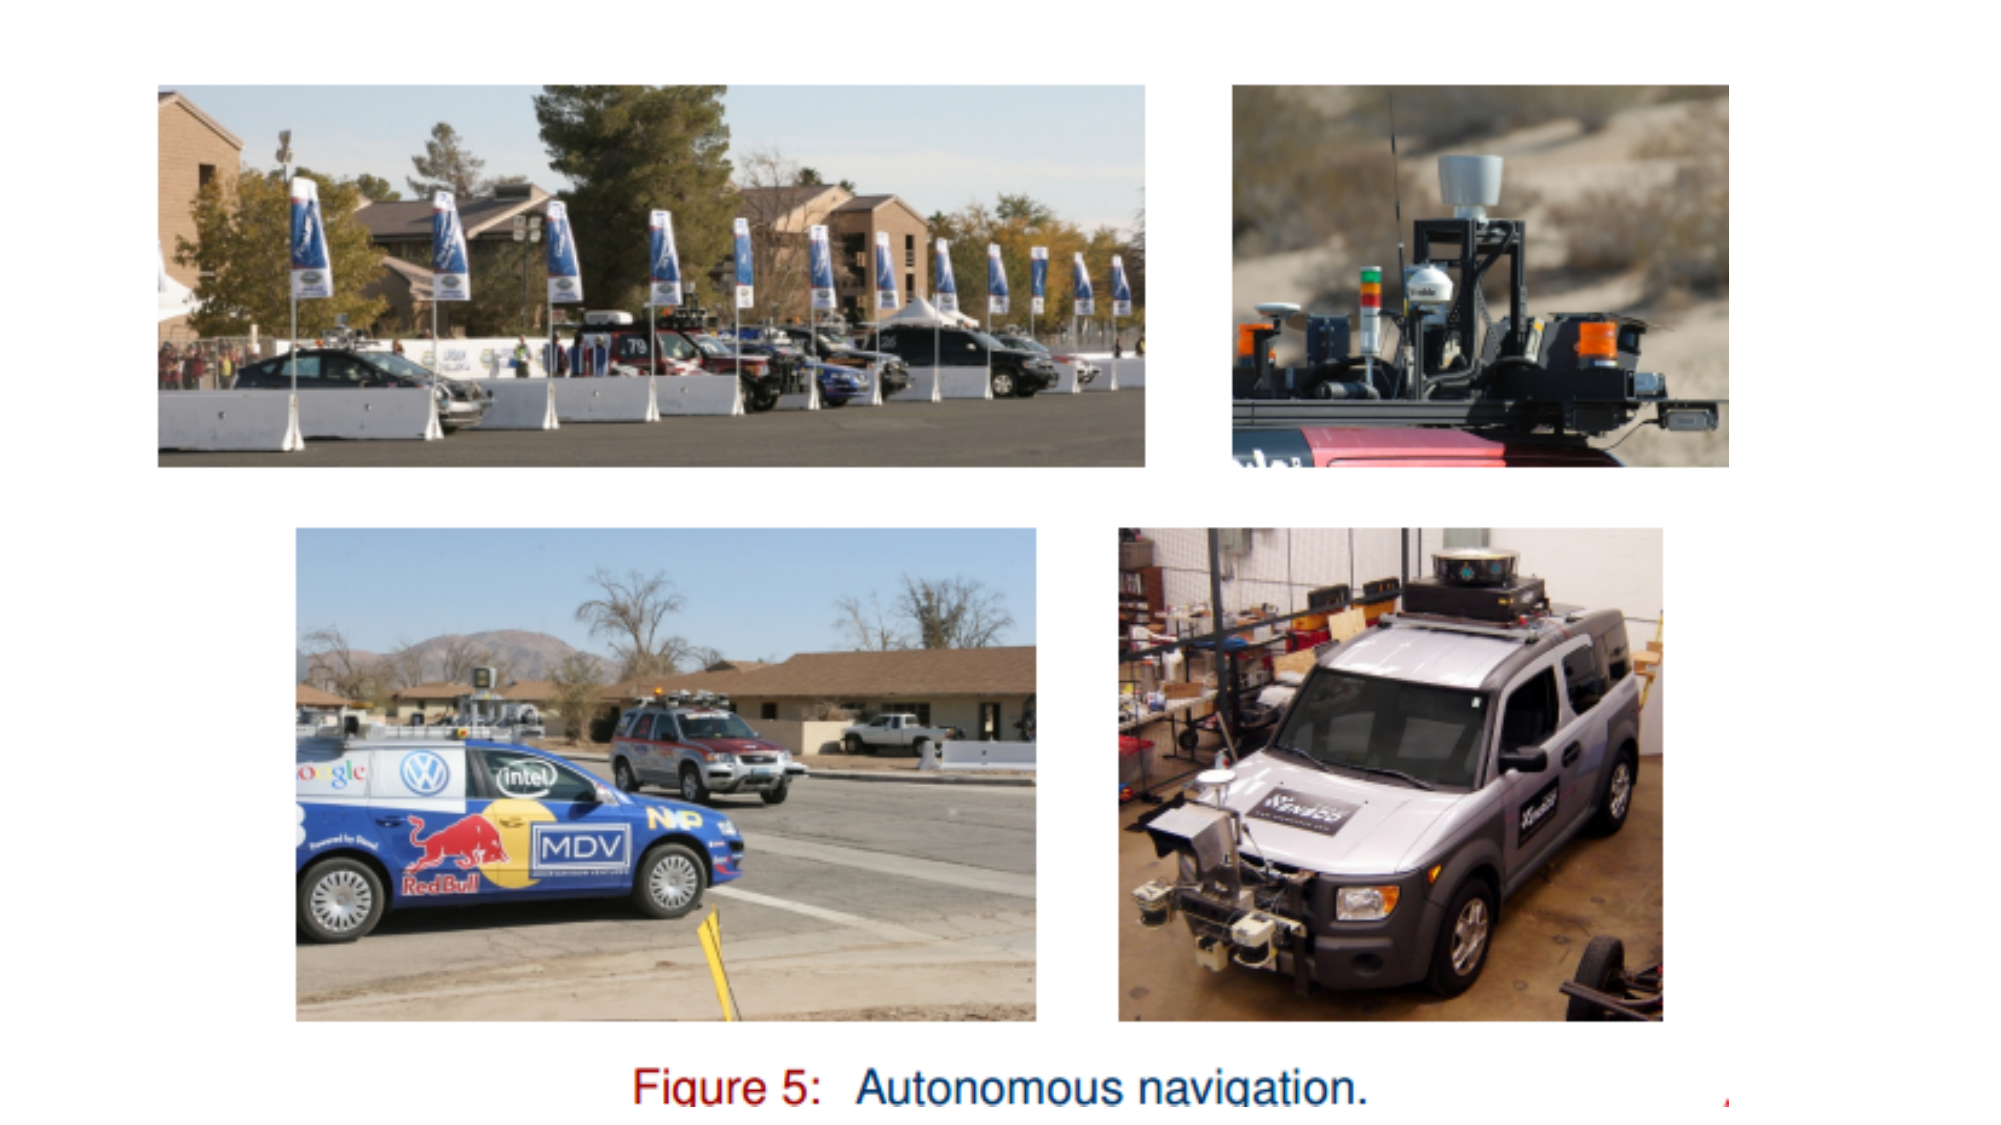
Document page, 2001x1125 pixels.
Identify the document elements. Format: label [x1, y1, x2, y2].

picture [137, 59, 1729, 1107]
